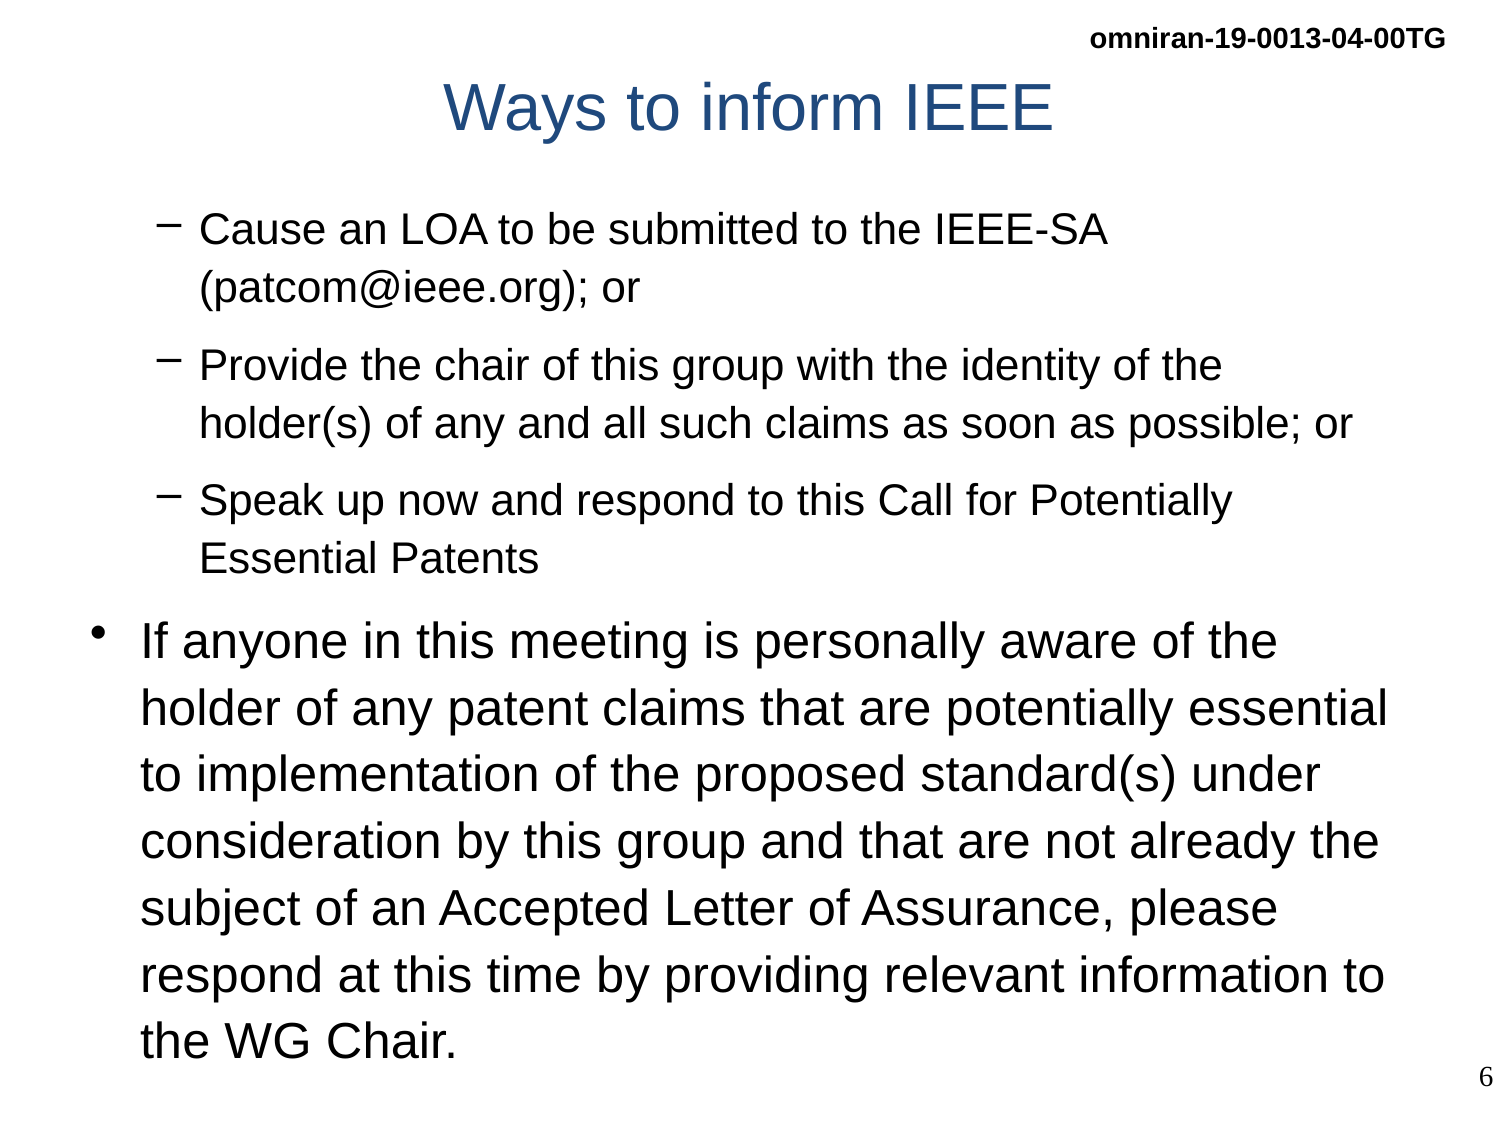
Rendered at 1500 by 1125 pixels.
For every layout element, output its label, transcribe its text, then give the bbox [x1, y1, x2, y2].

title Ways to inform IEEE [75, 45, 1425, 163]
list Cause an LOA to be submitted to the IEEE-SA (patcom@ieee.org); or Provide the chair of this group with the identity of the holder(s) of any and all such claims as soon as possible; or Speak up now and respond to this Call for Potentially Essential Patents If anyone in this meeting is personally aware of the holder of any patent claims that are potentially essential to implementation of the proposed standard(s) under consideration by this group and that are not already the subject of an Accepted Letter of Assurance, please respond at this time by providing relevant information to the WG Chair. [75, 187, 1425, 1088]
